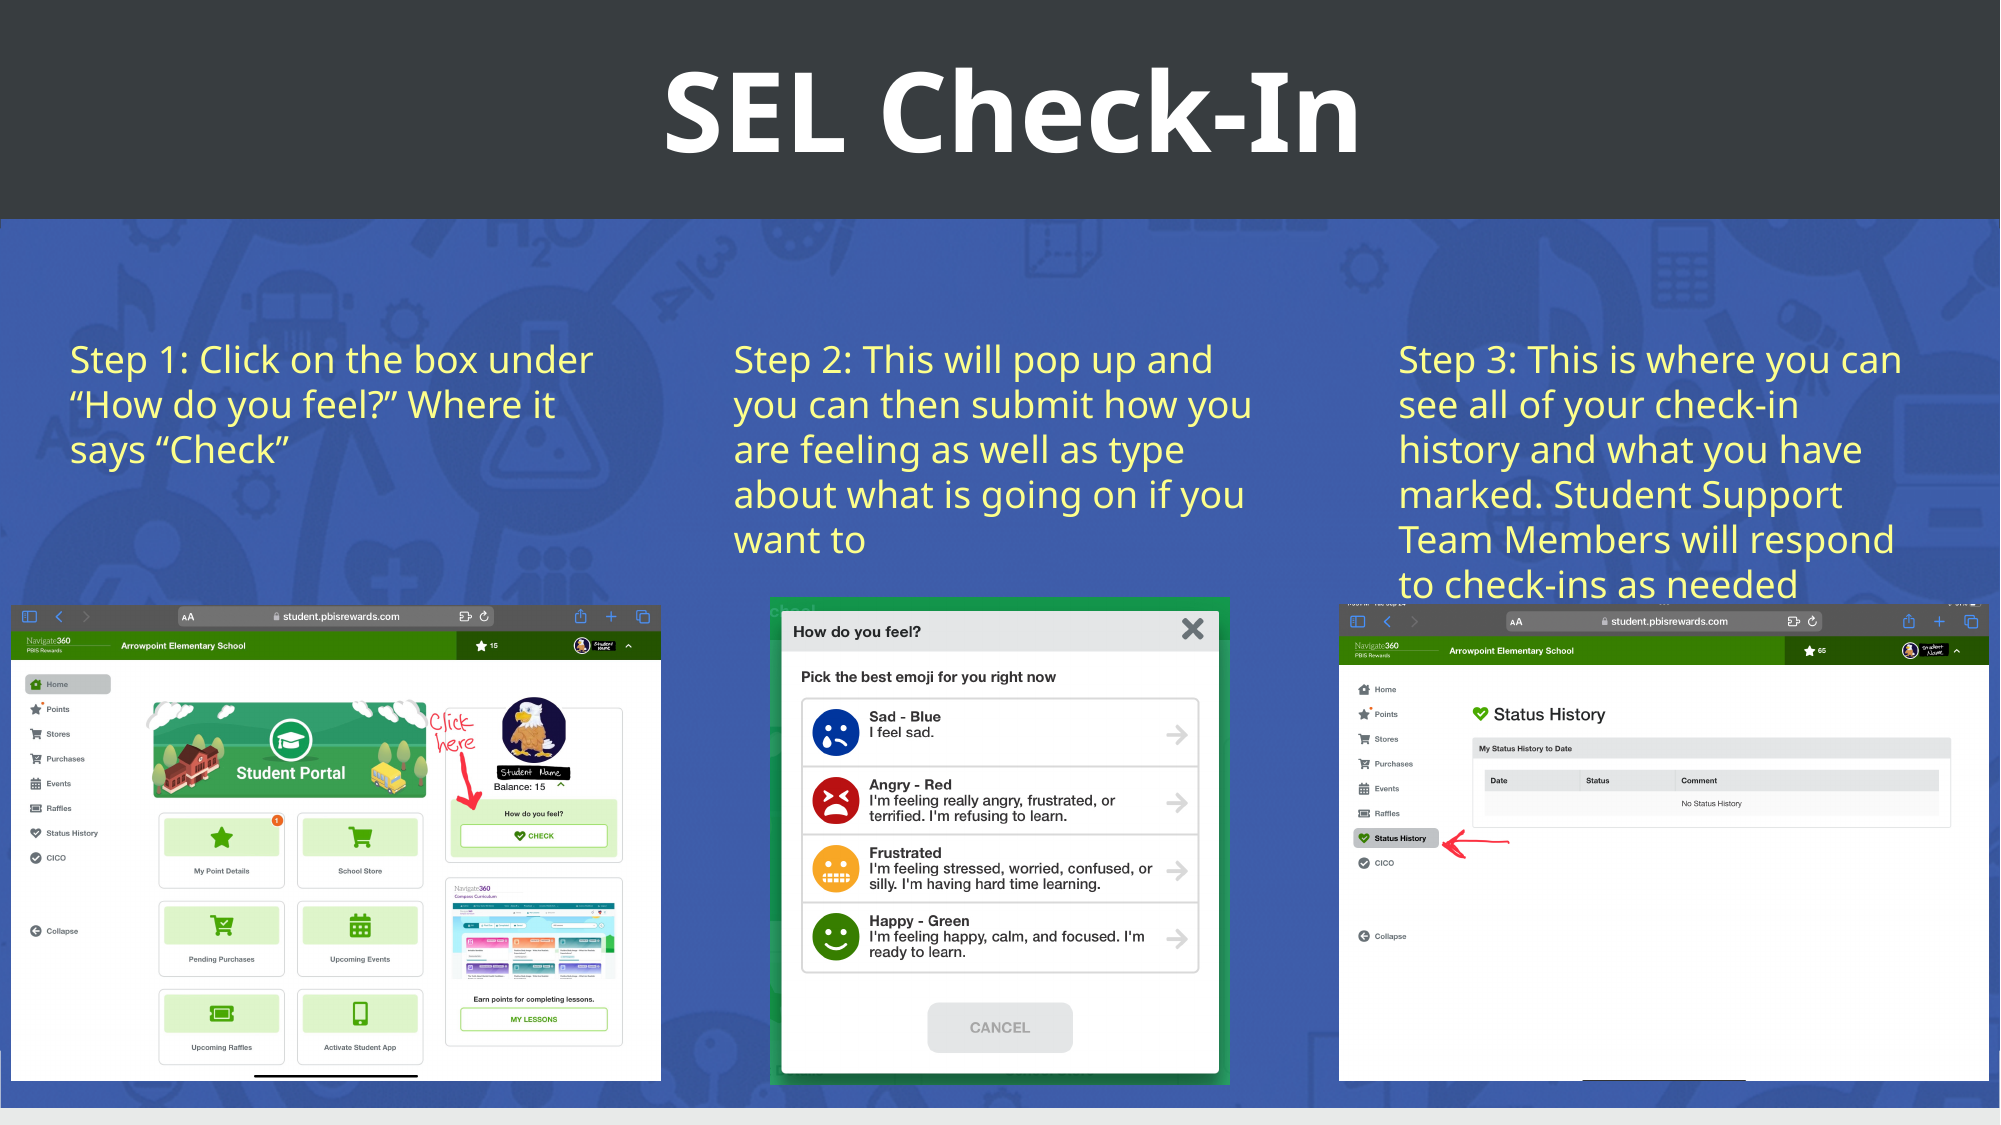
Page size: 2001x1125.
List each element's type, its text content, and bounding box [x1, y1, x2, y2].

picture [0, 219, 2000, 1109]
title SEL Check-In [66, 32, 1933, 182]
